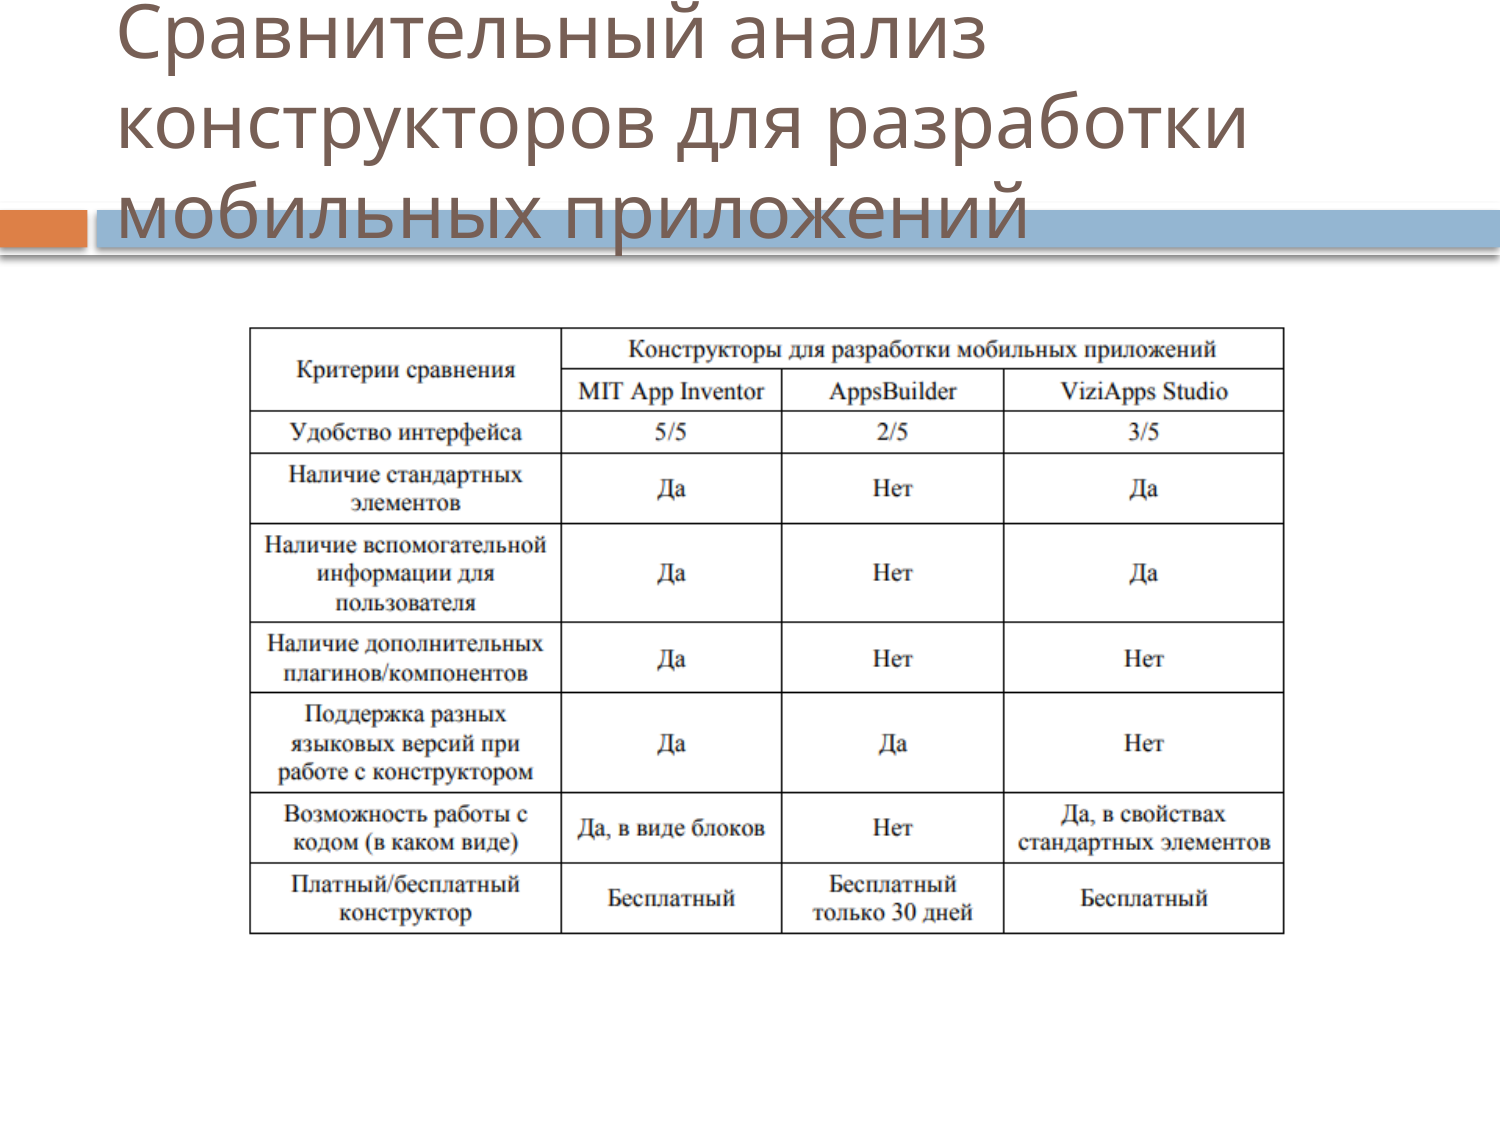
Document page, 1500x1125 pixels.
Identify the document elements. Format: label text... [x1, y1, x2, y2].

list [247, 326, 1291, 937]
title Сравнительный анализ конструкторов для разработки мобильных приложений [100, 37, 1438, 200]
